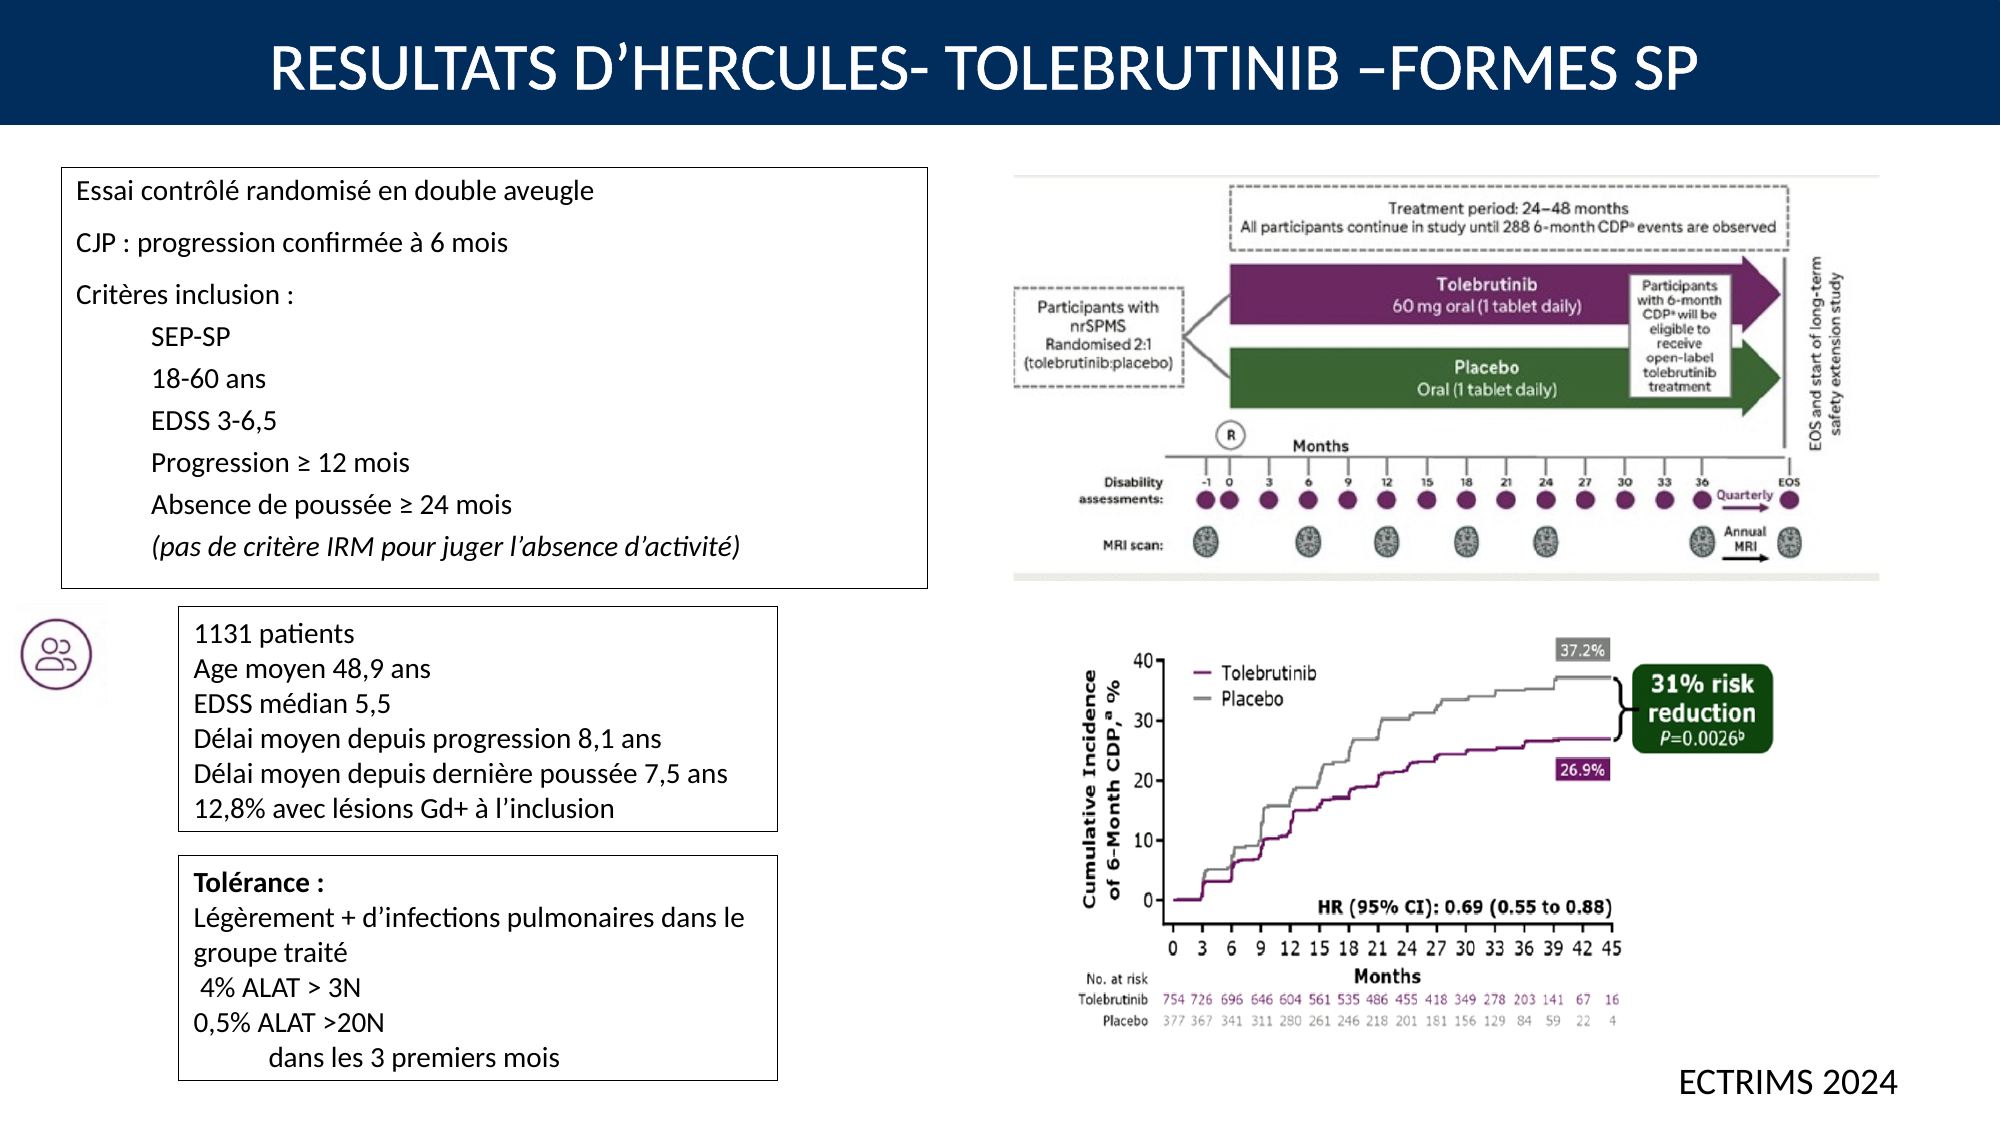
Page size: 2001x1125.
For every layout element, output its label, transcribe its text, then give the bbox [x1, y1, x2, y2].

text_box Tolérance : Légèrement + d’infections pulmonaires dans le groupe traité 4% ALAT > 3N 0,5% ALAT >20N dans les 3 premiers mois [178, 855, 778, 1081]
text_box [67, 1049, 317, 1113]
text_box RESULTATS D’HERCULES- TOLEBRUTINIB –FORMES SP [0, 0, 2000, 125]
list Essai contrôlé randomisé en double aveugle CJP : progression confirmée à 6 mois Critères inclusion : SEP-SP 18-60 ans EDSS 3-6,5 Progression ≥ 12 mois Absence de poussée ≥ 24 mois (pas de critère IRM pour juger l’absence d’activité) [61, 167, 928, 589]
picture [6, 603, 107, 706]
picture [1049, 621, 1783, 1052]
text_box ECTRIMS 2024 [1663, 1049, 1952, 1110]
picture [1013, 175, 1880, 581]
text_box 1131 patients Age moyen 48,9 ans EDSS médian 5,5 Délai moyen depuis progression 8,1 ans Délai moyen depuis dernière poussée 7,5 ans 12,8% avec lésions Gd+ à l’inclusion [178, 606, 778, 832]
